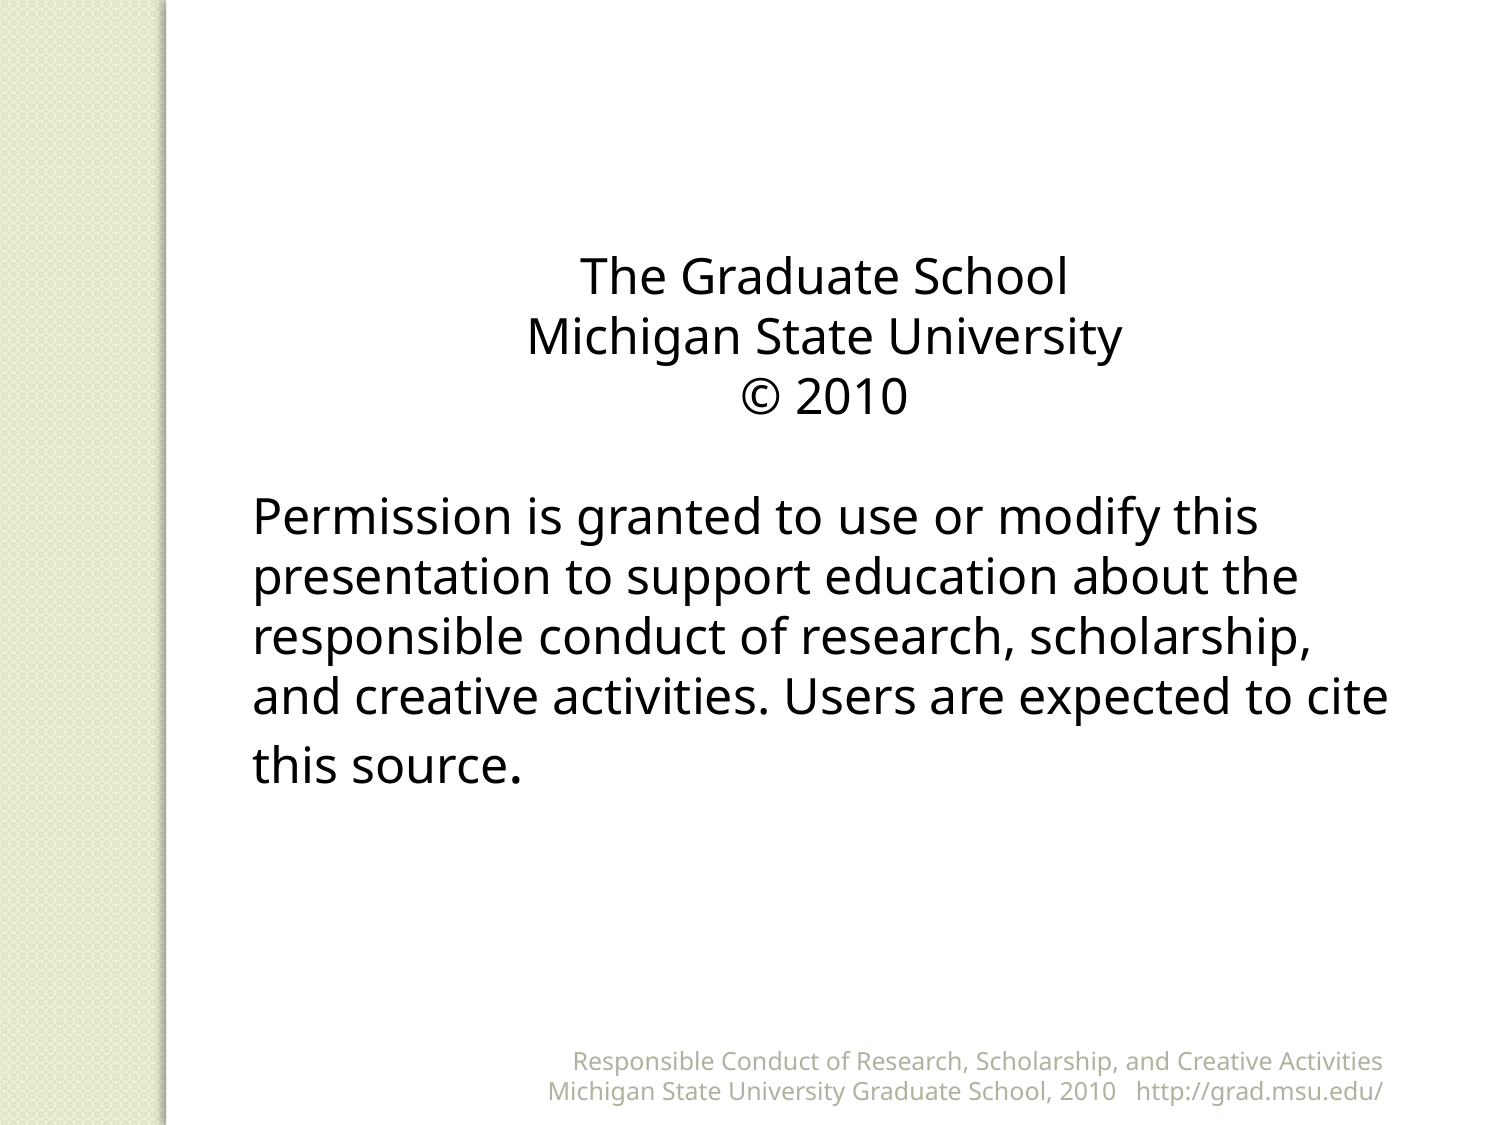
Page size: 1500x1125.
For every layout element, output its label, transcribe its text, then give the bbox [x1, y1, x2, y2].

footer Responsible Conduct of Research, Scholarship, and Creative Activities Michigan State University Graduate School, 2010 http://grad.msu.edu/ [237, 1034, 1413, 1113]
text_box The Graduate School Michigan State University © 2010 Permission is granted to use or modify this presentation to support education about the responsible conduct of research, scholarship, and creative activities. Users are expected to cite this source. [237, 237, 1413, 803]
